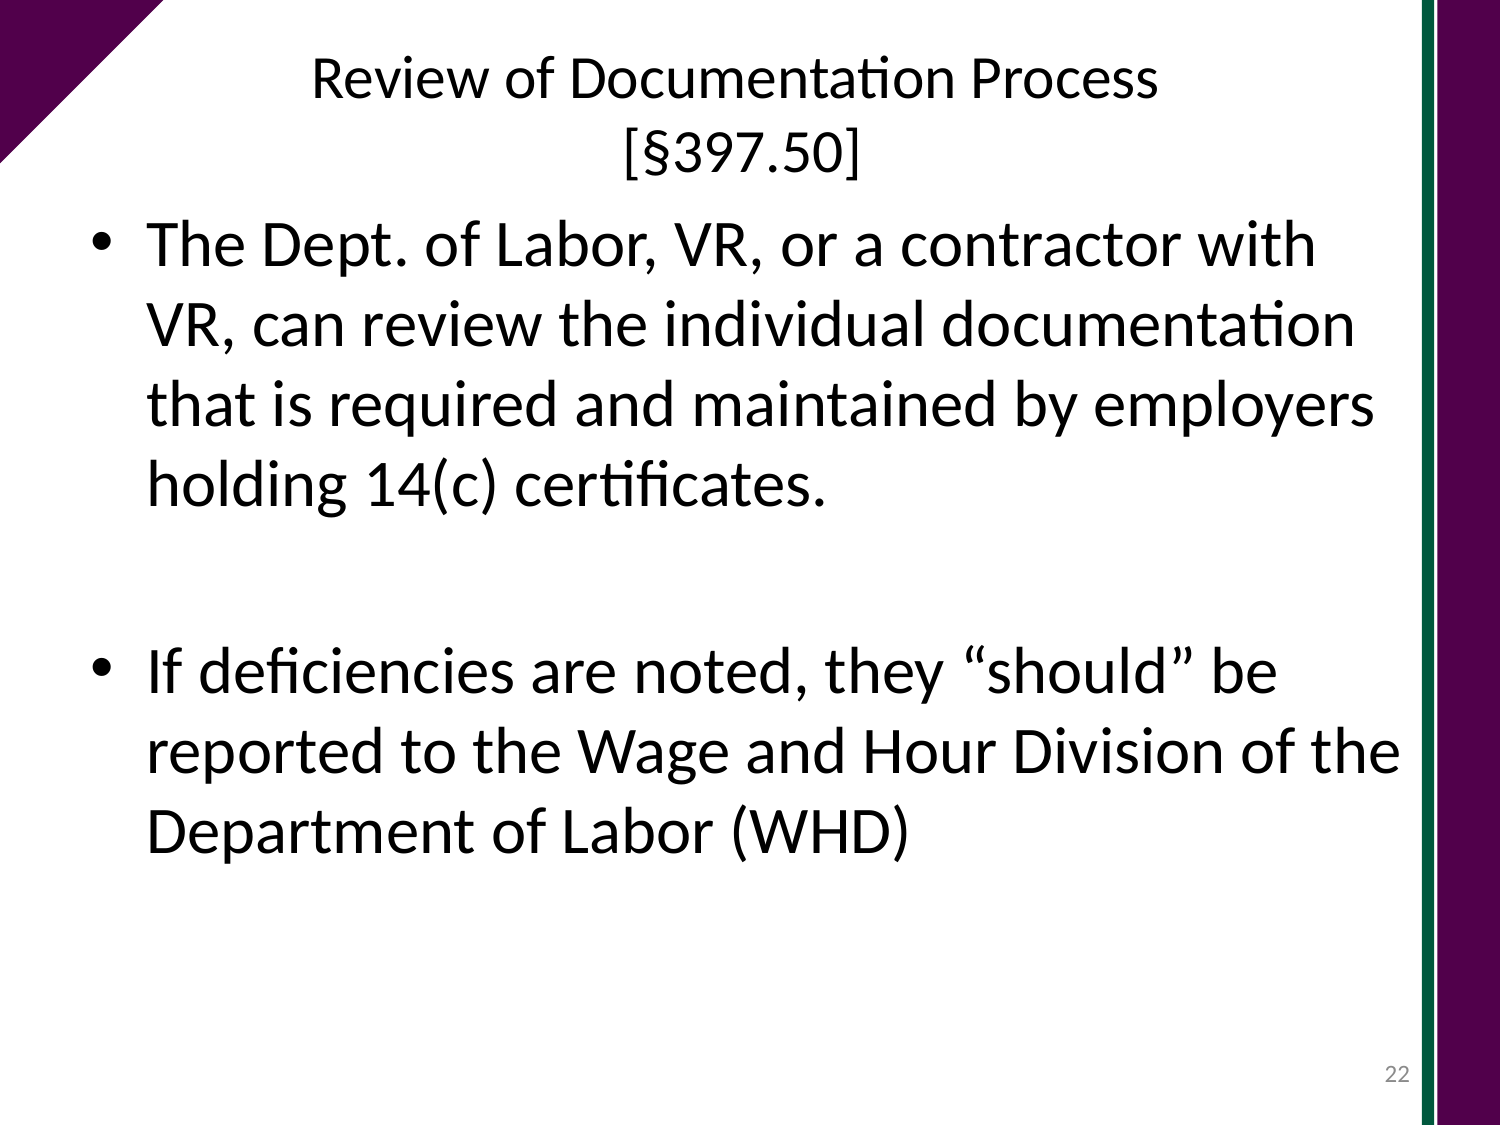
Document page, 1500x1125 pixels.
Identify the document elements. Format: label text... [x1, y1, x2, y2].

title Review of Documentation Process [§397.50] [75, 29, 1425, 192]
slide_number 22 [1074, 1042, 1425, 1103]
list The Dept. of Labor, VR, or a contractor with VR, can review the individual documentation that is required and maintained by employers holding 14(c) certificates. If deficiencies are noted, they “should” be reported to the Wage and Hour Division of the Department of Labor (WHD) [75, 192, 1425, 1063]
